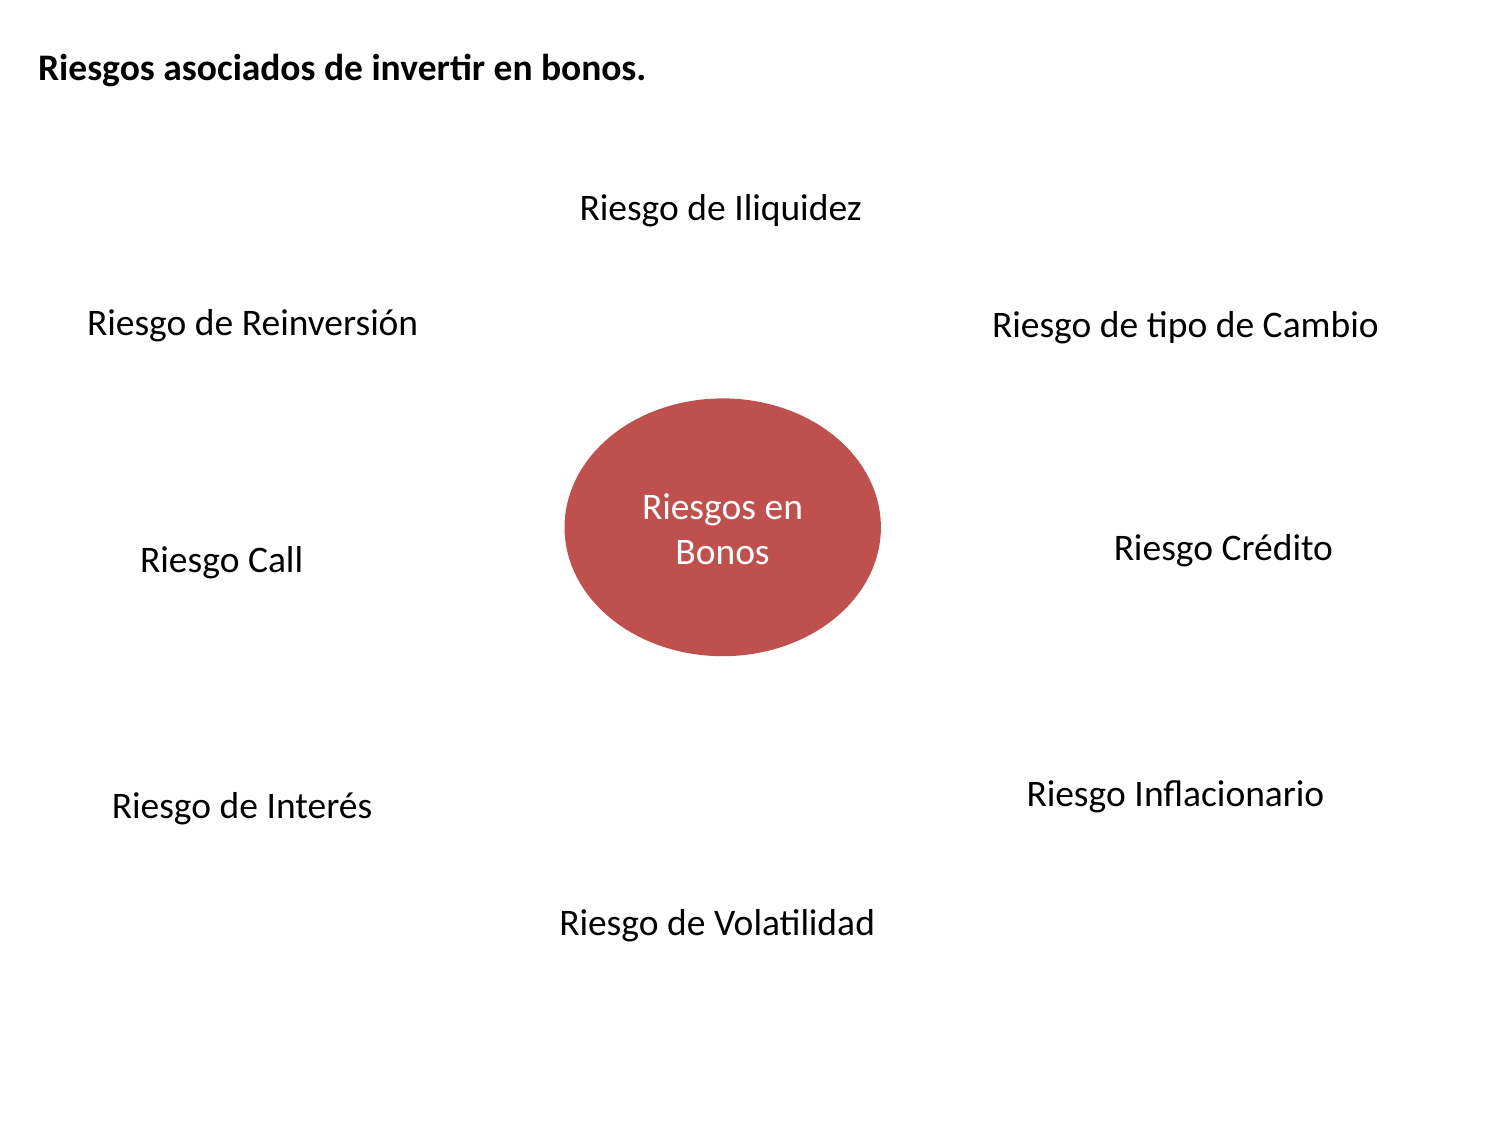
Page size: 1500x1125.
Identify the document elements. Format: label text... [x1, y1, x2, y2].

text_box Riesgo de Iliquidez [564, 175, 877, 236]
text_box Riesgo Call [125, 527, 327, 588]
text_box Riesgo de Interés [97, 773, 388, 834]
text_box Riesgo de tipo de Cambio [977, 292, 1394, 353]
text_box Riesgo de Volatilidad [544, 890, 891, 951]
text_box Riesgos en Bonos [562, 396, 884, 659]
text_box Riesgo Crédito [1099, 515, 1349, 576]
text_box Riesgos asociados de invertir en bonos. [23, 35, 704, 95]
text_box Riesgo de Reinversión [72, 290, 434, 351]
text_box Riesgo Inflacionario [1011, 761, 1340, 822]
